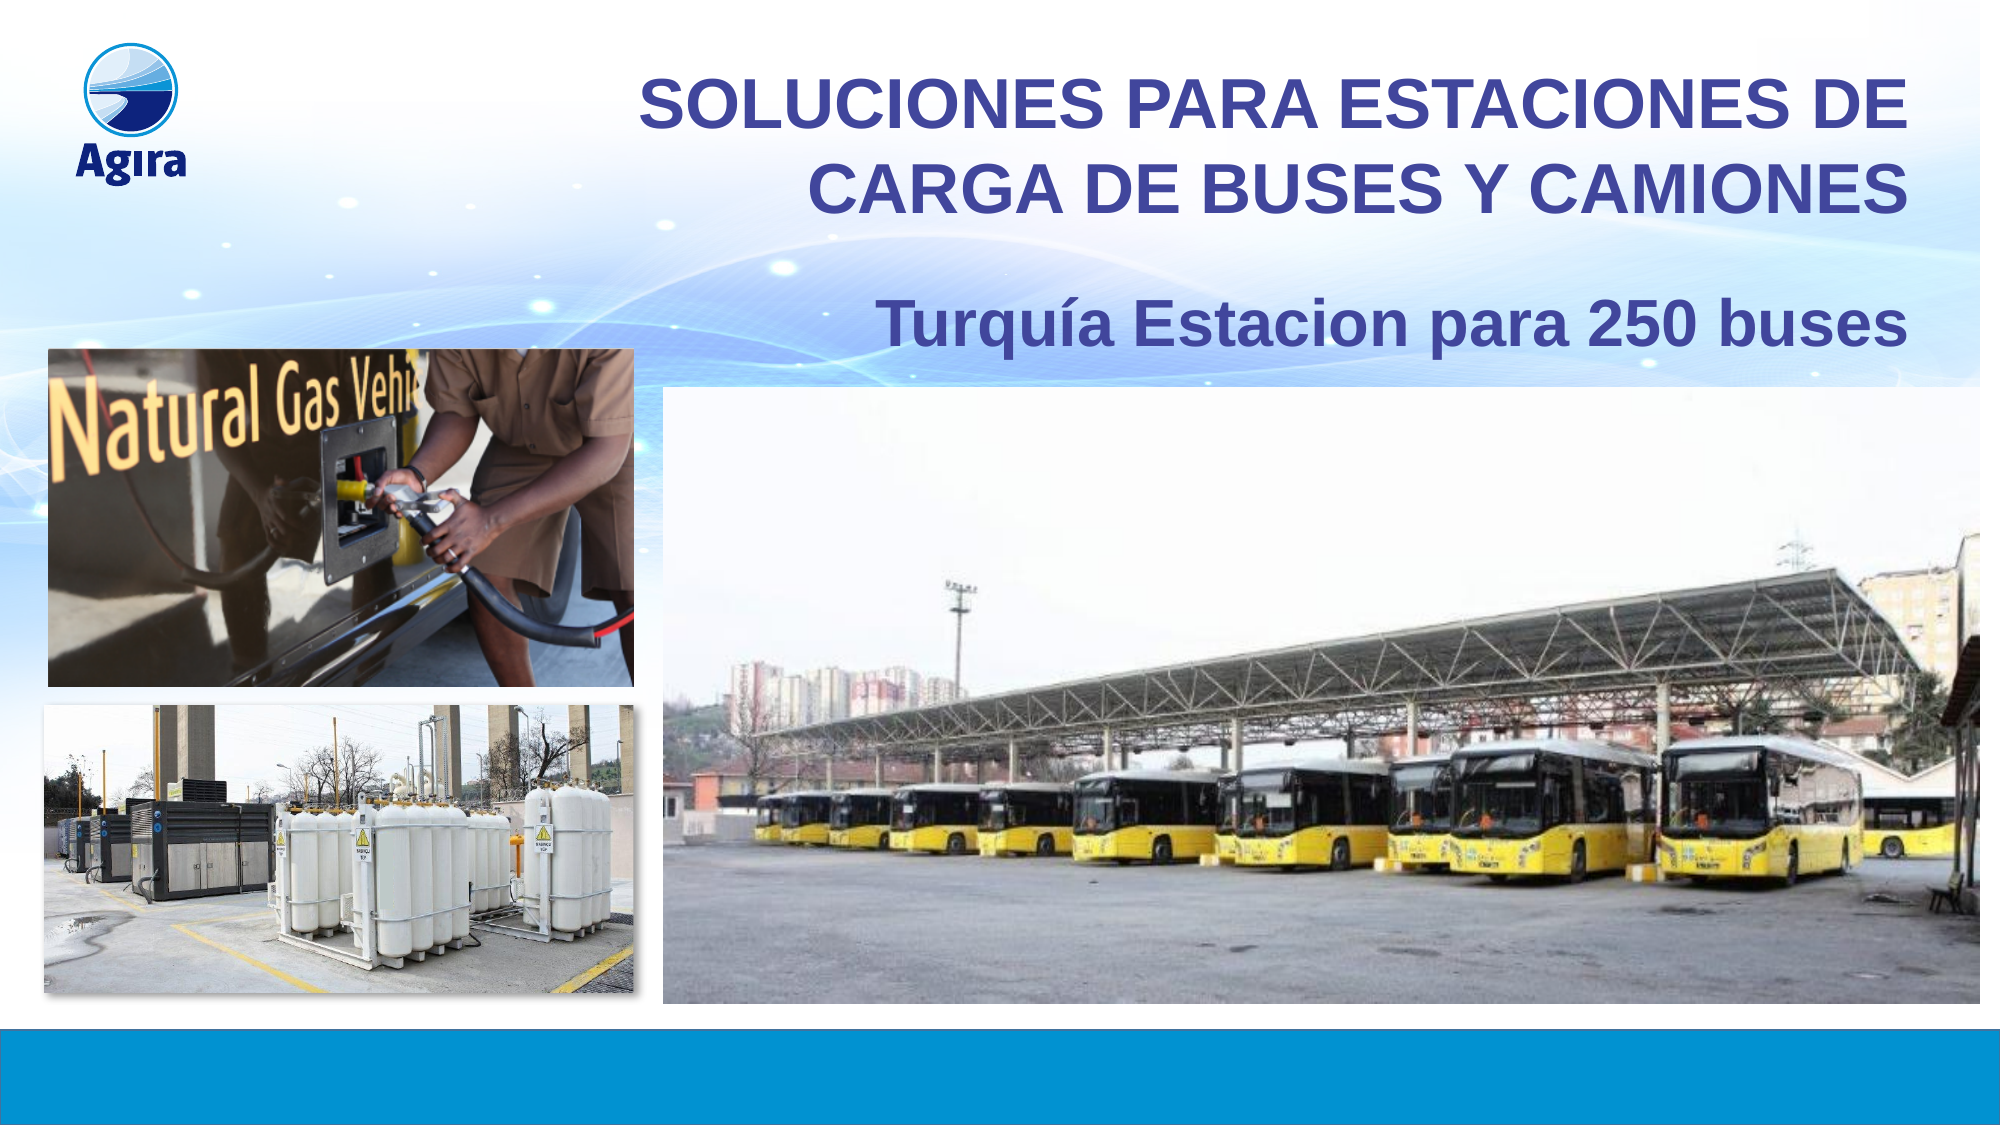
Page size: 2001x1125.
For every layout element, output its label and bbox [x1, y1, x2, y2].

picture [0, 0, 1980, 1004]
text_box [44, 705, 634, 993]
text_box [74, 41, 188, 189]
text_box [0, 1029, 2000, 1125]
